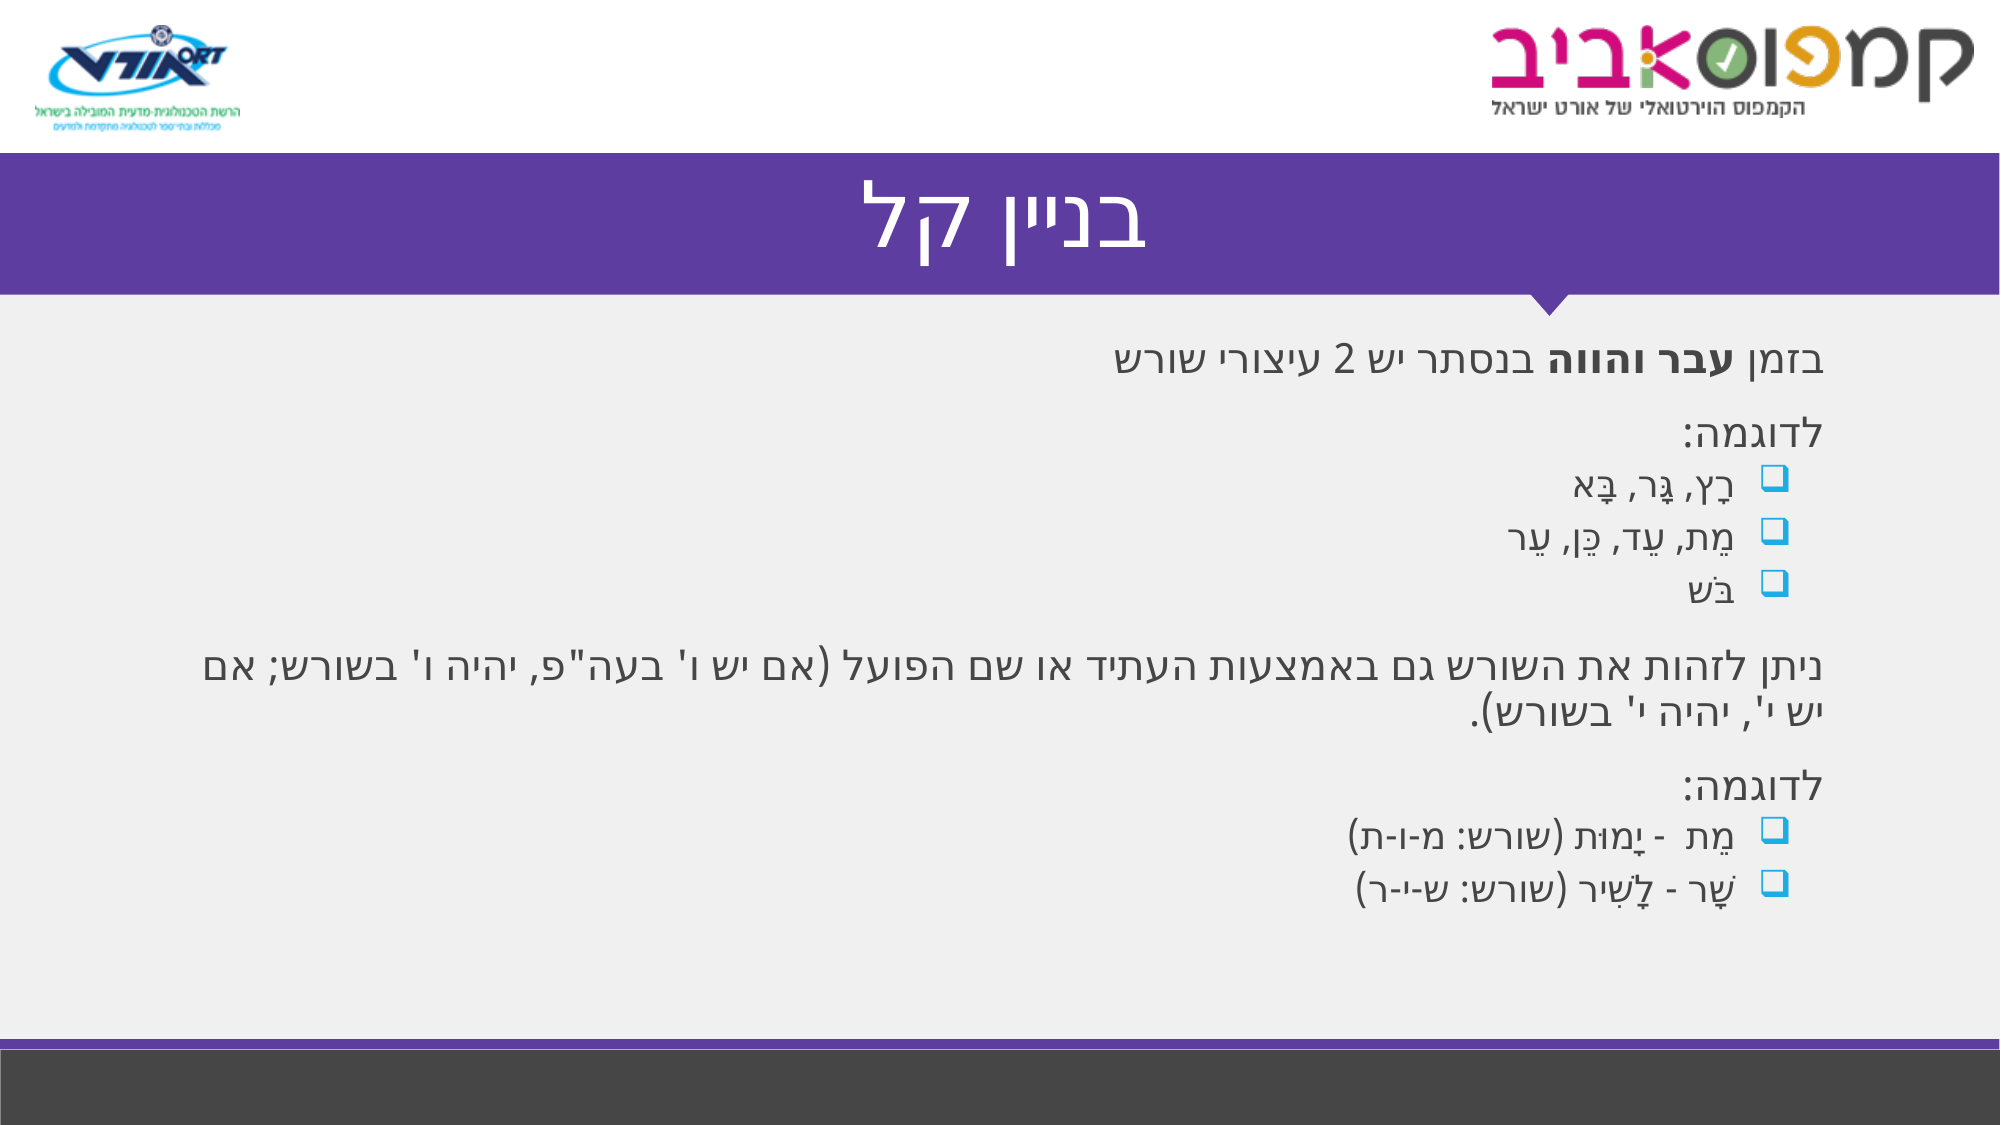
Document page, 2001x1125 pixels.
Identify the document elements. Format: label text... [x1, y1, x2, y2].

picture [35, 25, 240, 132]
title בניין קל [180, 36, 1830, 275]
list בזמן עבר והווה בנסתר יש 2 עיצורי שורש לדוגמה: רָץ, גָּר, בָּא מֵת, עֵד, כֵּן, עֵר בֹּש ניתן לזהות את השורש גם באמצעות העתיד או שם הפועל (אם יש ו' בעה"פ, יהיה ו' בשורש; אם יש י', יהיה י' בשורש). לדוגמה: מֵת - יָמוּת (שורש: מ-ו-ת) שָׁר - לָשִׁיר (שורש: ש-י-ר) [174, 329, 1825, 963]
picture [1492, 25, 1974, 118]
